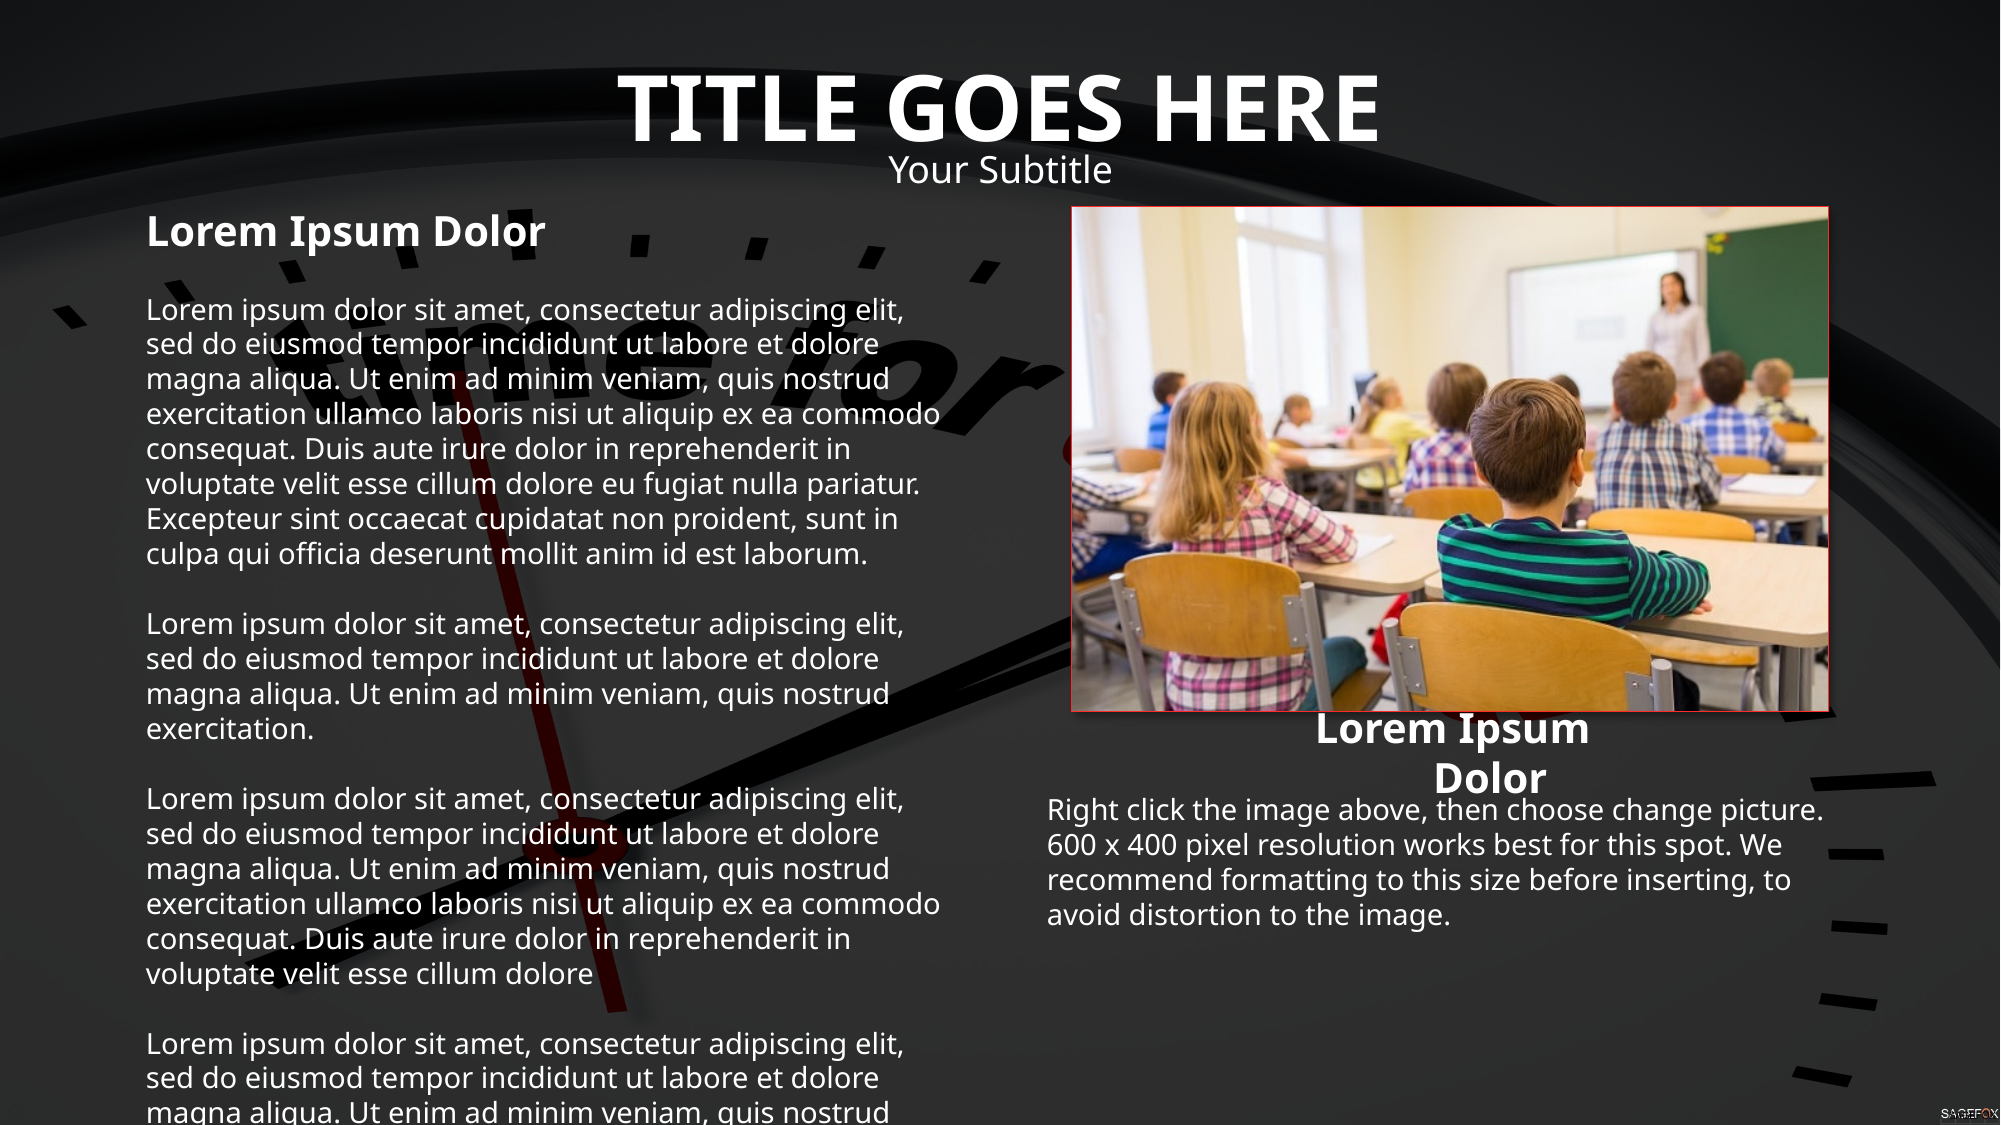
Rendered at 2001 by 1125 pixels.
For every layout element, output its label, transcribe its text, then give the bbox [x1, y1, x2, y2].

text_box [548, 42, 1452, 199]
text_box Lorem Ipsum Dolor [145, 207, 952, 252]
text_box Lorem Ipsum Dolor [1272, 729, 1633, 774]
text_box Lorem ipsum dolor sit amet, consectetur adipiscing elit, sed do eiusmod tempor incididunt ut labore et dolore magna aliqua. Ut enim ad minim veniam, quis nostrud exercitation ullamco laboris nisi ut aliquip ex ea commodo consequat. Duis aute irure dolor in reprehenderit in voluptate velit esse cillum dolore eu fugiat nulla pariatur. Excepteur sint occaecat cupidatat non proident, sunt in culpa qui officia deserunt mollit anim id est laborum. Lorem ipsum dolor sit amet, consectetur adipiscing elit, sed do eiusmod tempor incididunt ut labore et dolore magna aliqua. Ut enim ad minim veniam, quis nostrud exercitation. Lorem ipsum dolor sit amet, consectetur adipiscing elit, sed do eiusmod tempor incididunt ut labore et dolore magna aliqua. Ut enim ad minim veniam, quis nostrud exercitation ullamco laboris nisi ut aliquip ex ea commodo consequat. Duis aute irure dolor in reprehenderit in voluptate velit esse cillum dolore Lorem ipsum dolor sit amet, consectetur adipiscing elit, sed do eiusmod tempor incididunt ut labore et dolore magna aliqua. Ut enim ad minim veniam, quis nostrud exercitation. [145, 290, 952, 1125]
picture [0, 0, 2001, 1125]
text_box Right click the image above, then choose change picture. 600 x 400 pixel resolution works best for this spot. We recommend formatting to this size before inserting, to avoid distortion to the image. [1046, 791, 1853, 932]
